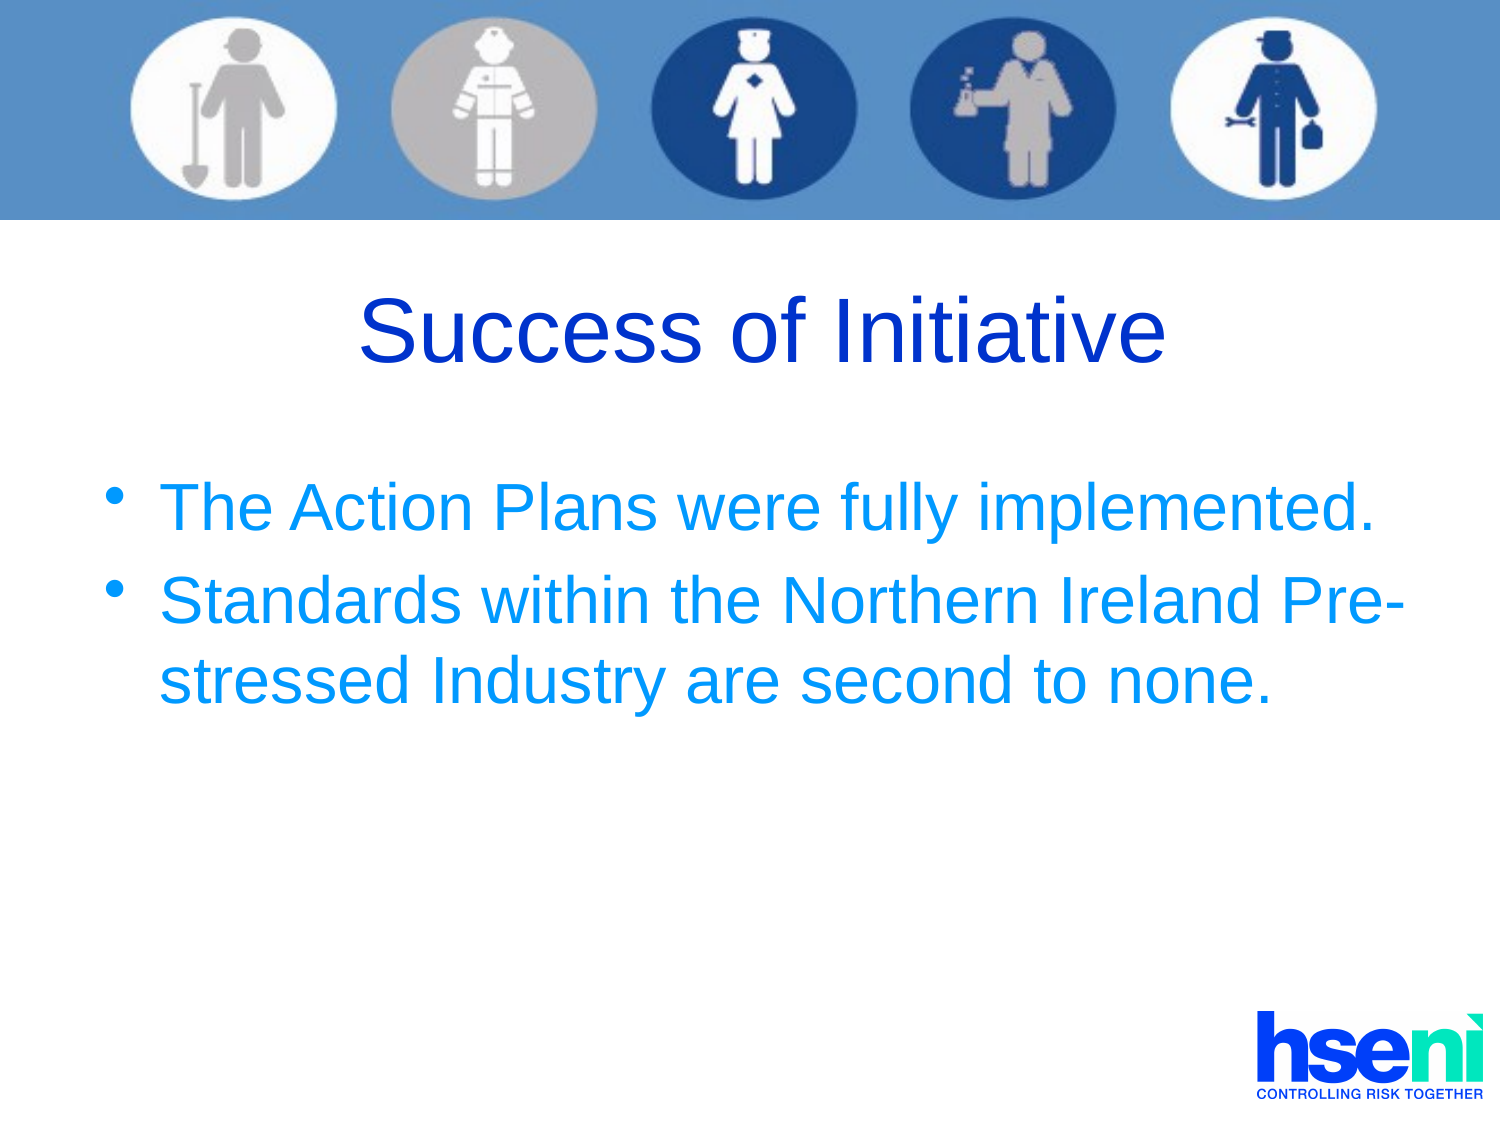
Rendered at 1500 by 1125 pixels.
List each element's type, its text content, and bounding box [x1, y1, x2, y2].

title Success of Initiative [88, 231, 1439, 420]
list The Action Plans were fully implemented. Standards within the Northern Ireland Pre-stressed Industry are second to none. [88, 455, 1439, 935]
picture [0, 0, 1500, 220]
picture [1257, 1011, 1483, 1099]
